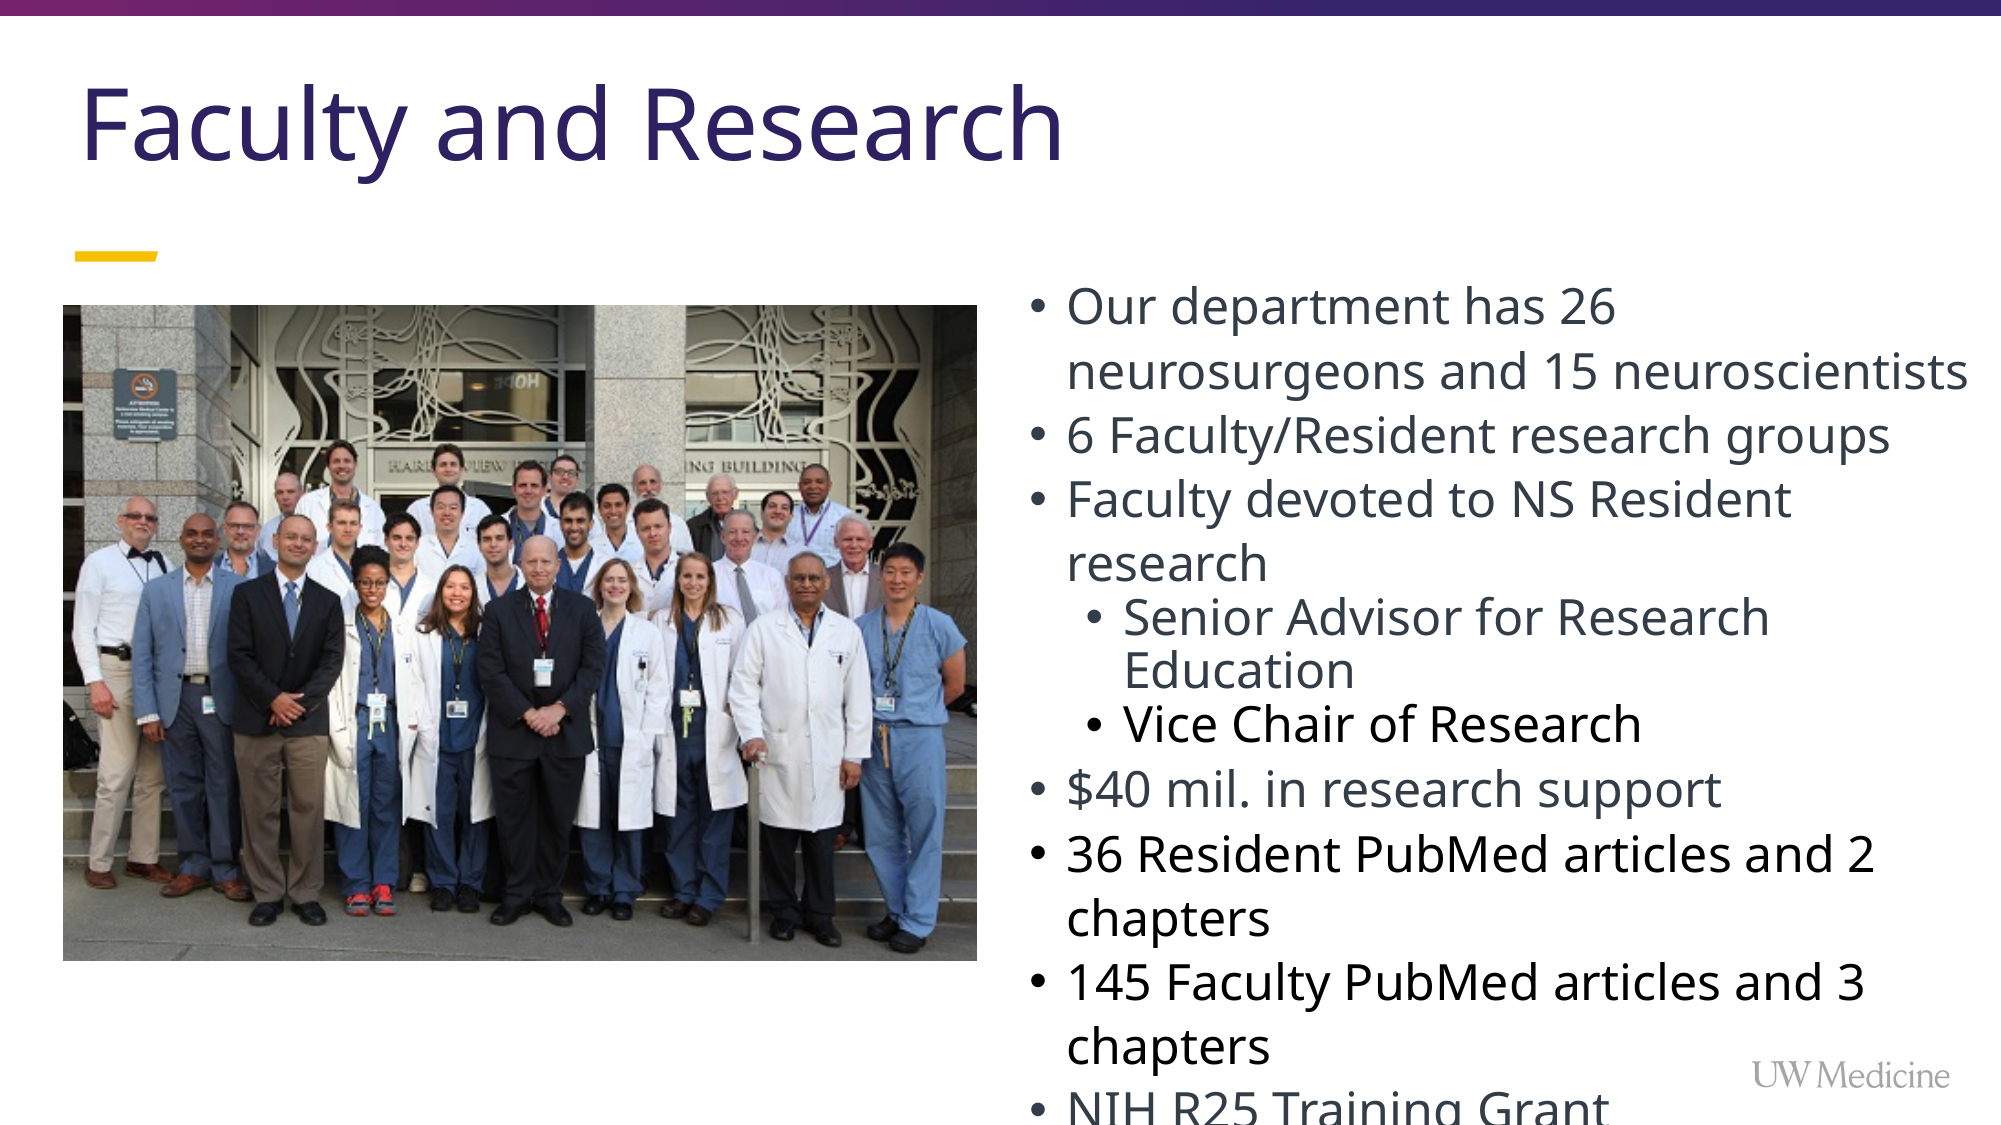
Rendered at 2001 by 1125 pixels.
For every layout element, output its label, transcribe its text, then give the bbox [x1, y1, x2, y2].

picture [63, 305, 977, 961]
title Faculty and Research [63, 66, 1937, 235]
list Our department has 26 neurosurgeons and 15 neuroscientists 6 Faculty/Resident research groups Faculty devoted to NS Resident research Senior Advisor for Research Education Vice Chair of Research $40 mil. in research support 36 Resident PubMed articles and 2 chapters 145 Faculty PubMed articles and 3 chapters NIH R25 Training Grant >50 Patents and innovations in NS [976, 263, 2000, 1037]
